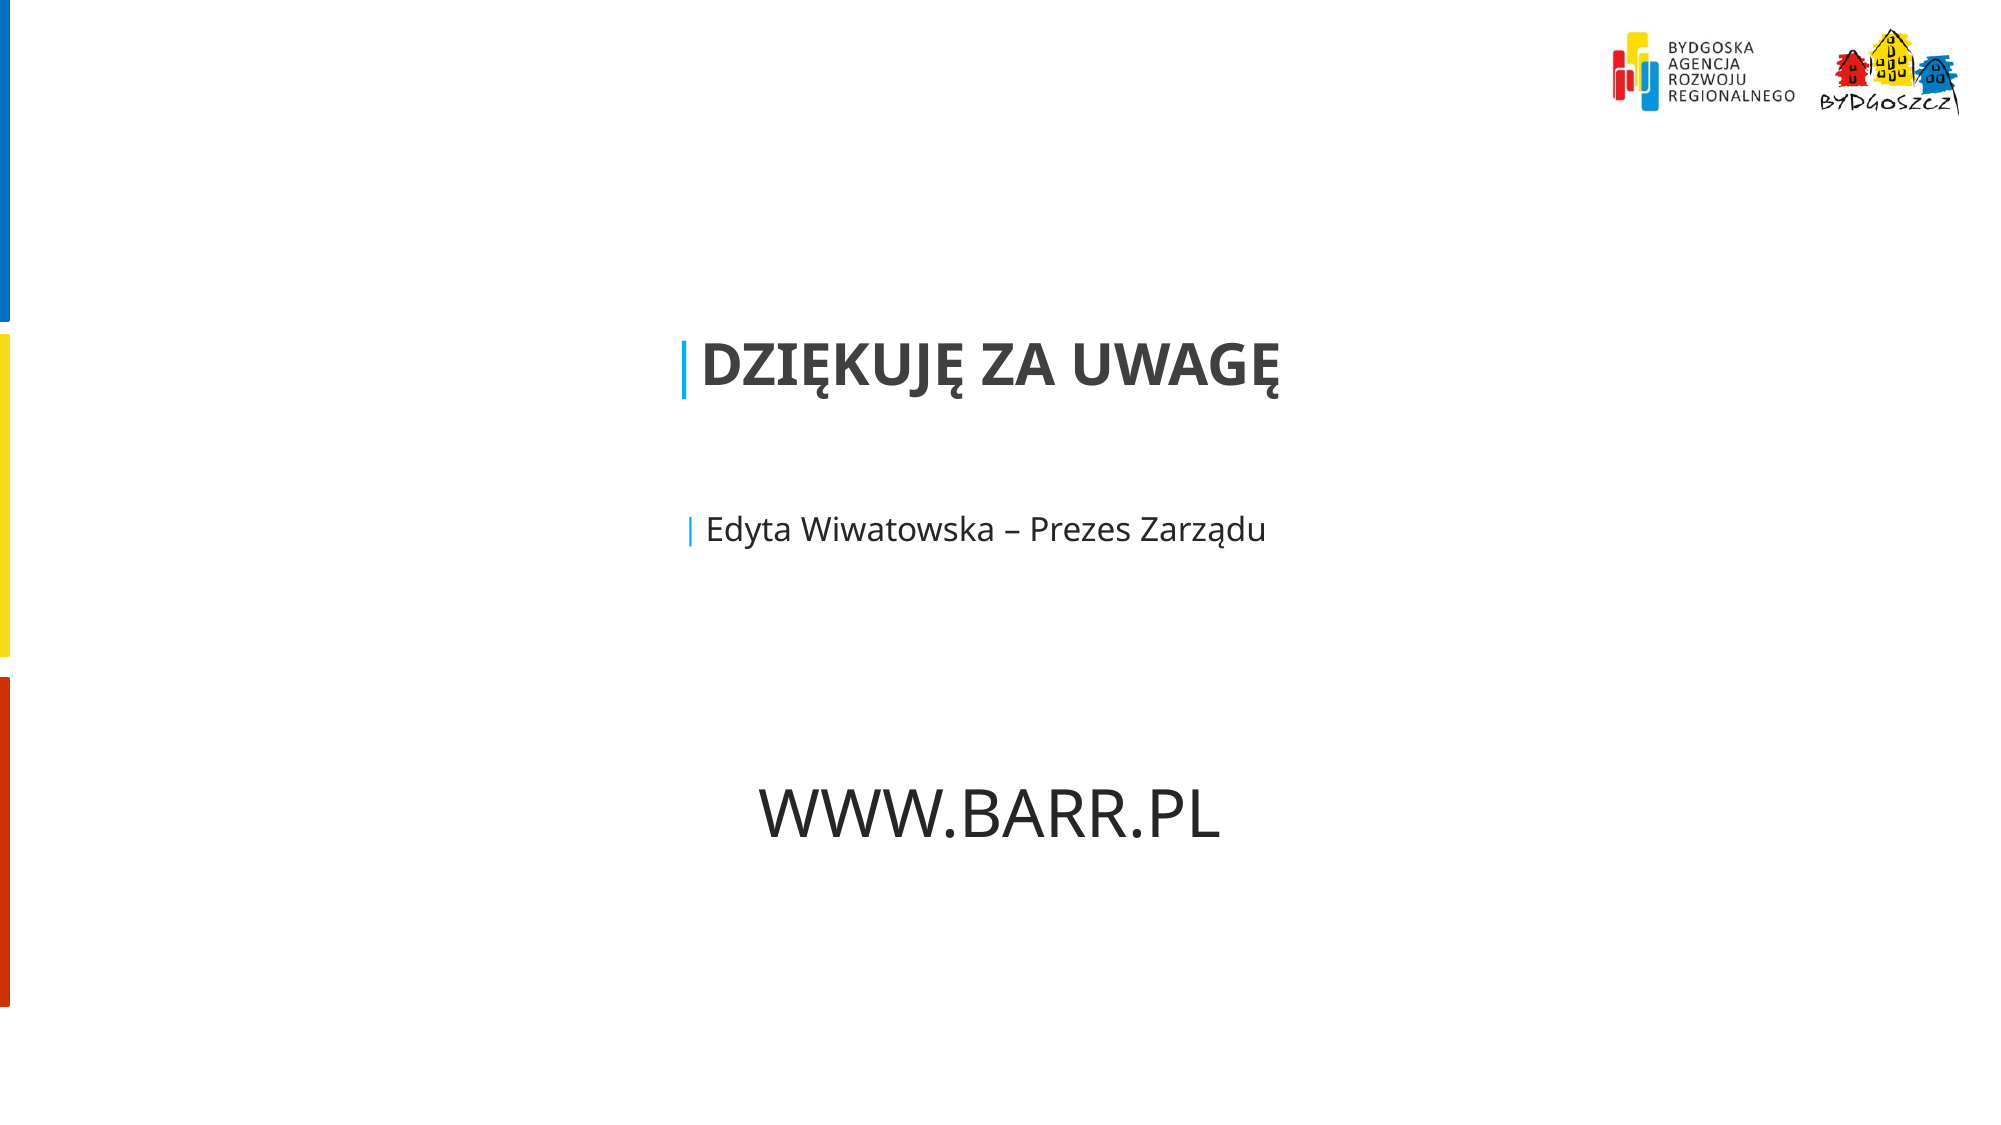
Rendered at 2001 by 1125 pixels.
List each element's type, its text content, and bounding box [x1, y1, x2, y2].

text_box [0, 677, 10, 1007]
picture [1600, 23, 1796, 122]
picture [1814, 18, 1965, 144]
text_box WWW.BARR.PL [743, 763, 1237, 859]
text_box [0, 334, 10, 657]
text_box | Edyta Wiwatowska – Prezes Zarządu [496, 501, 1454, 556]
text_box [0, 0, 10, 322]
text_box |DZIĘKUJĘ ZA UWAGĘ [653, 319, 1298, 405]
